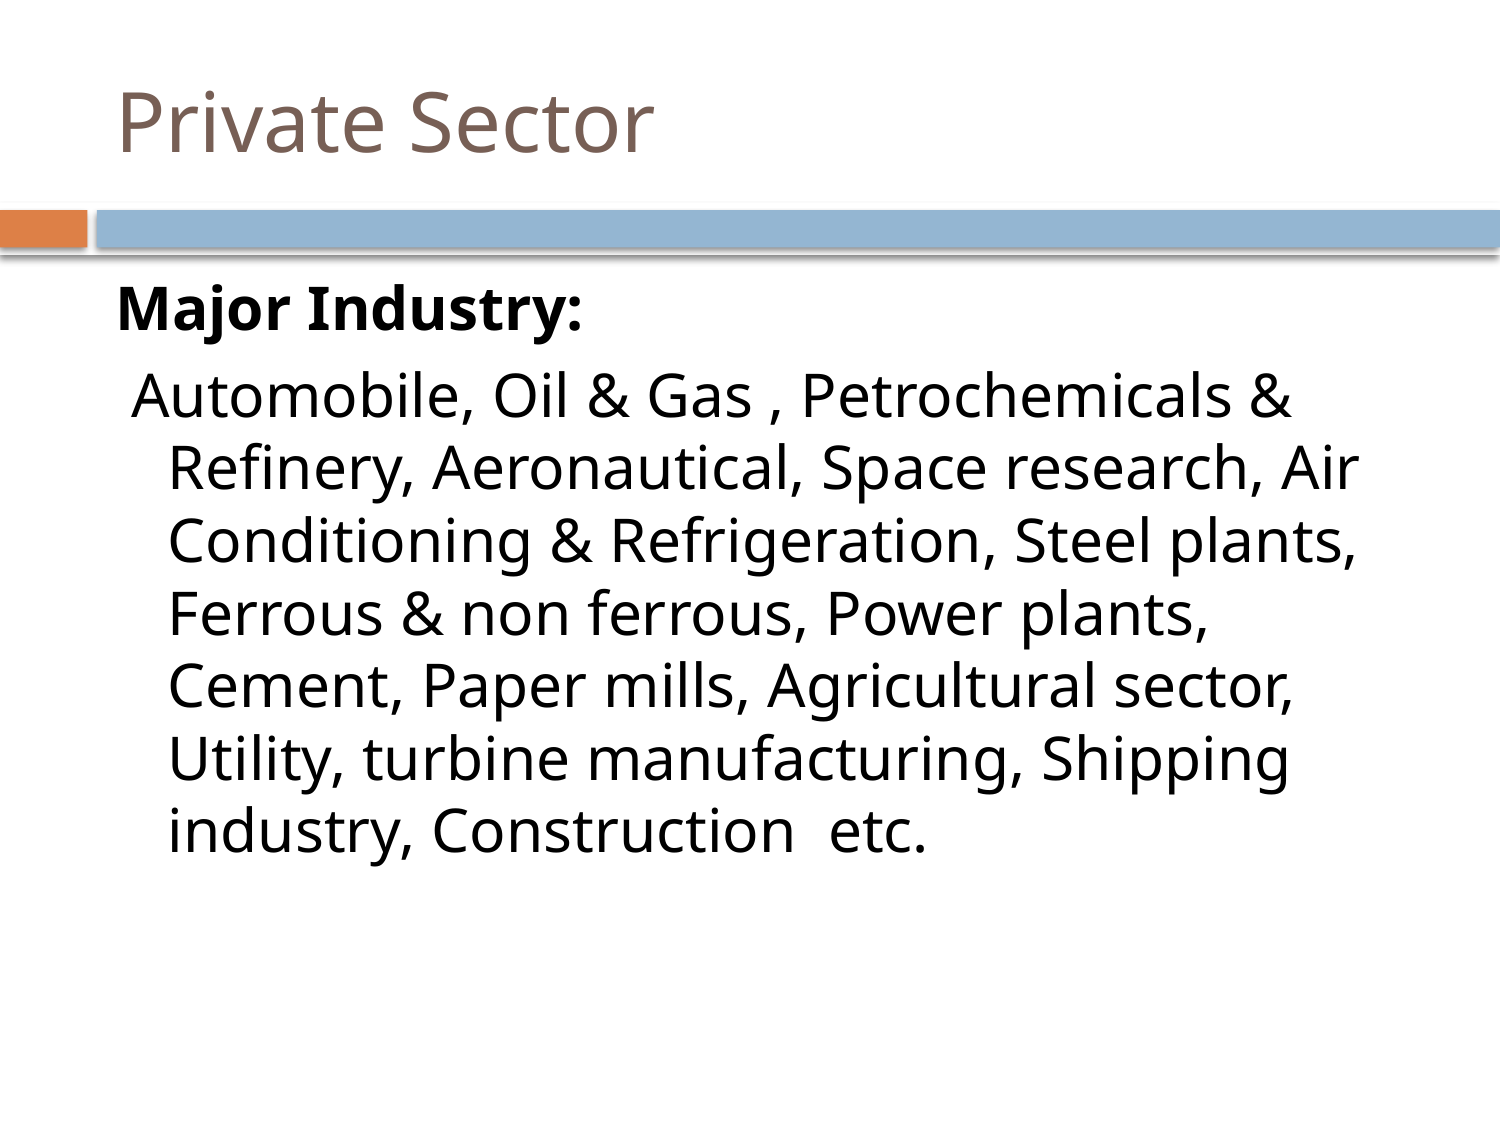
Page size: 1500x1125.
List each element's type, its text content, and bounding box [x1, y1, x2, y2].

title Private Sector [100, 37, 1438, 200]
list Major Industry: Automobile, Oil & Gas , Petrochemicals & Refinery, Aeronautical, Space research, Air Conditioning & Refrigeration, Steel plants, Ferrous & non ferrous, Power plants, Cement, Paper mills, Agricultural sector, Utility, turbine manufacturing, Shipping industry, Construction etc. [100, 262, 1438, 1000]
